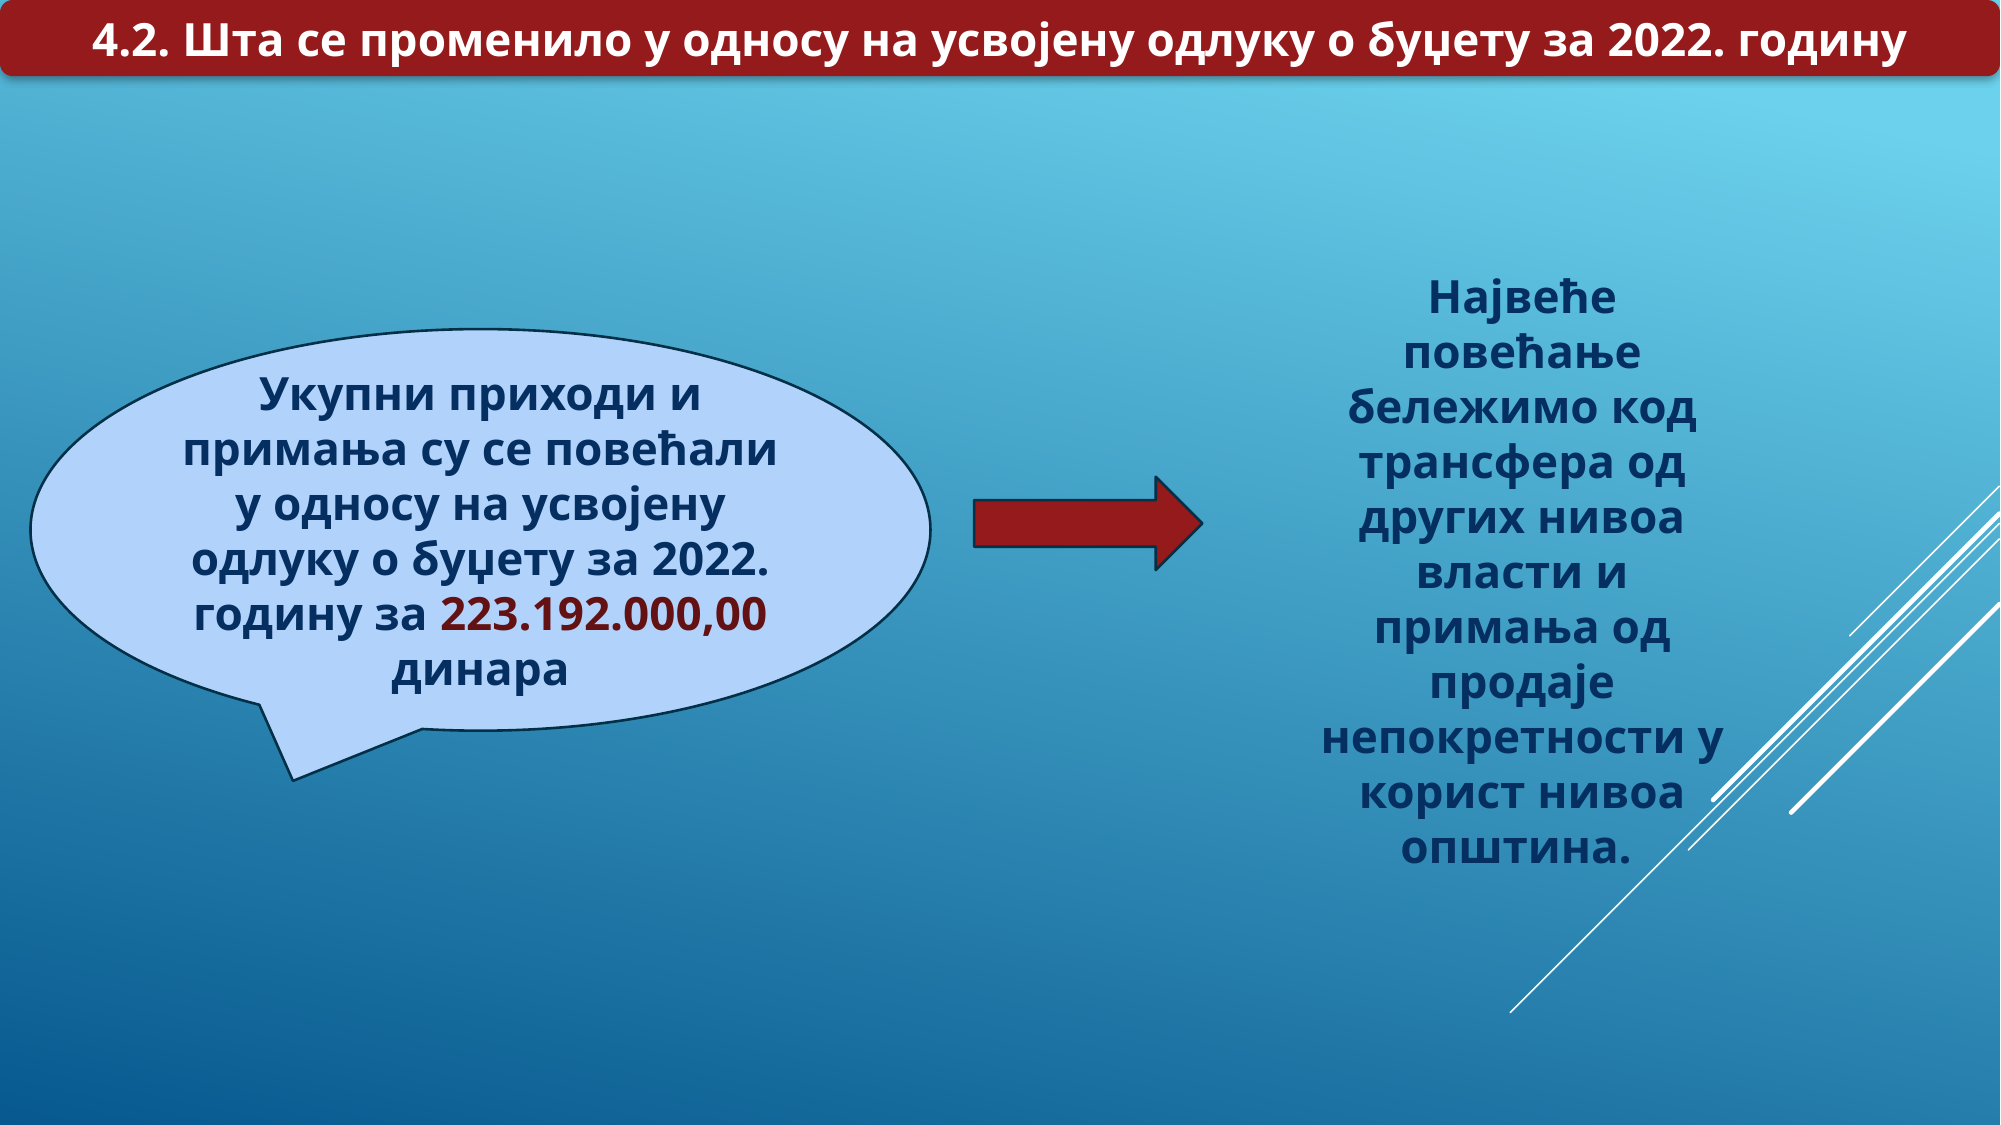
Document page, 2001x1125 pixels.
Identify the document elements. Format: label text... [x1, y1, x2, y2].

text_box Укупни приходи и примања су се повећали у односу на усвојену одлуку о буџету за 2022. годину за 223.192.000,00 динара [29, 327, 932, 783]
text_box 4.2. Шта се променило у односу на усвојену одлуку о буџету за 2022. годину [0, 0, 2000, 78]
text_box Највеће повећање бележимо код трансфера од других нивоа власти и примања од продаје непокретности у корист нивоа општина. [1190, 246, 1854, 895]
text_box [972, 475, 1195, 572]
